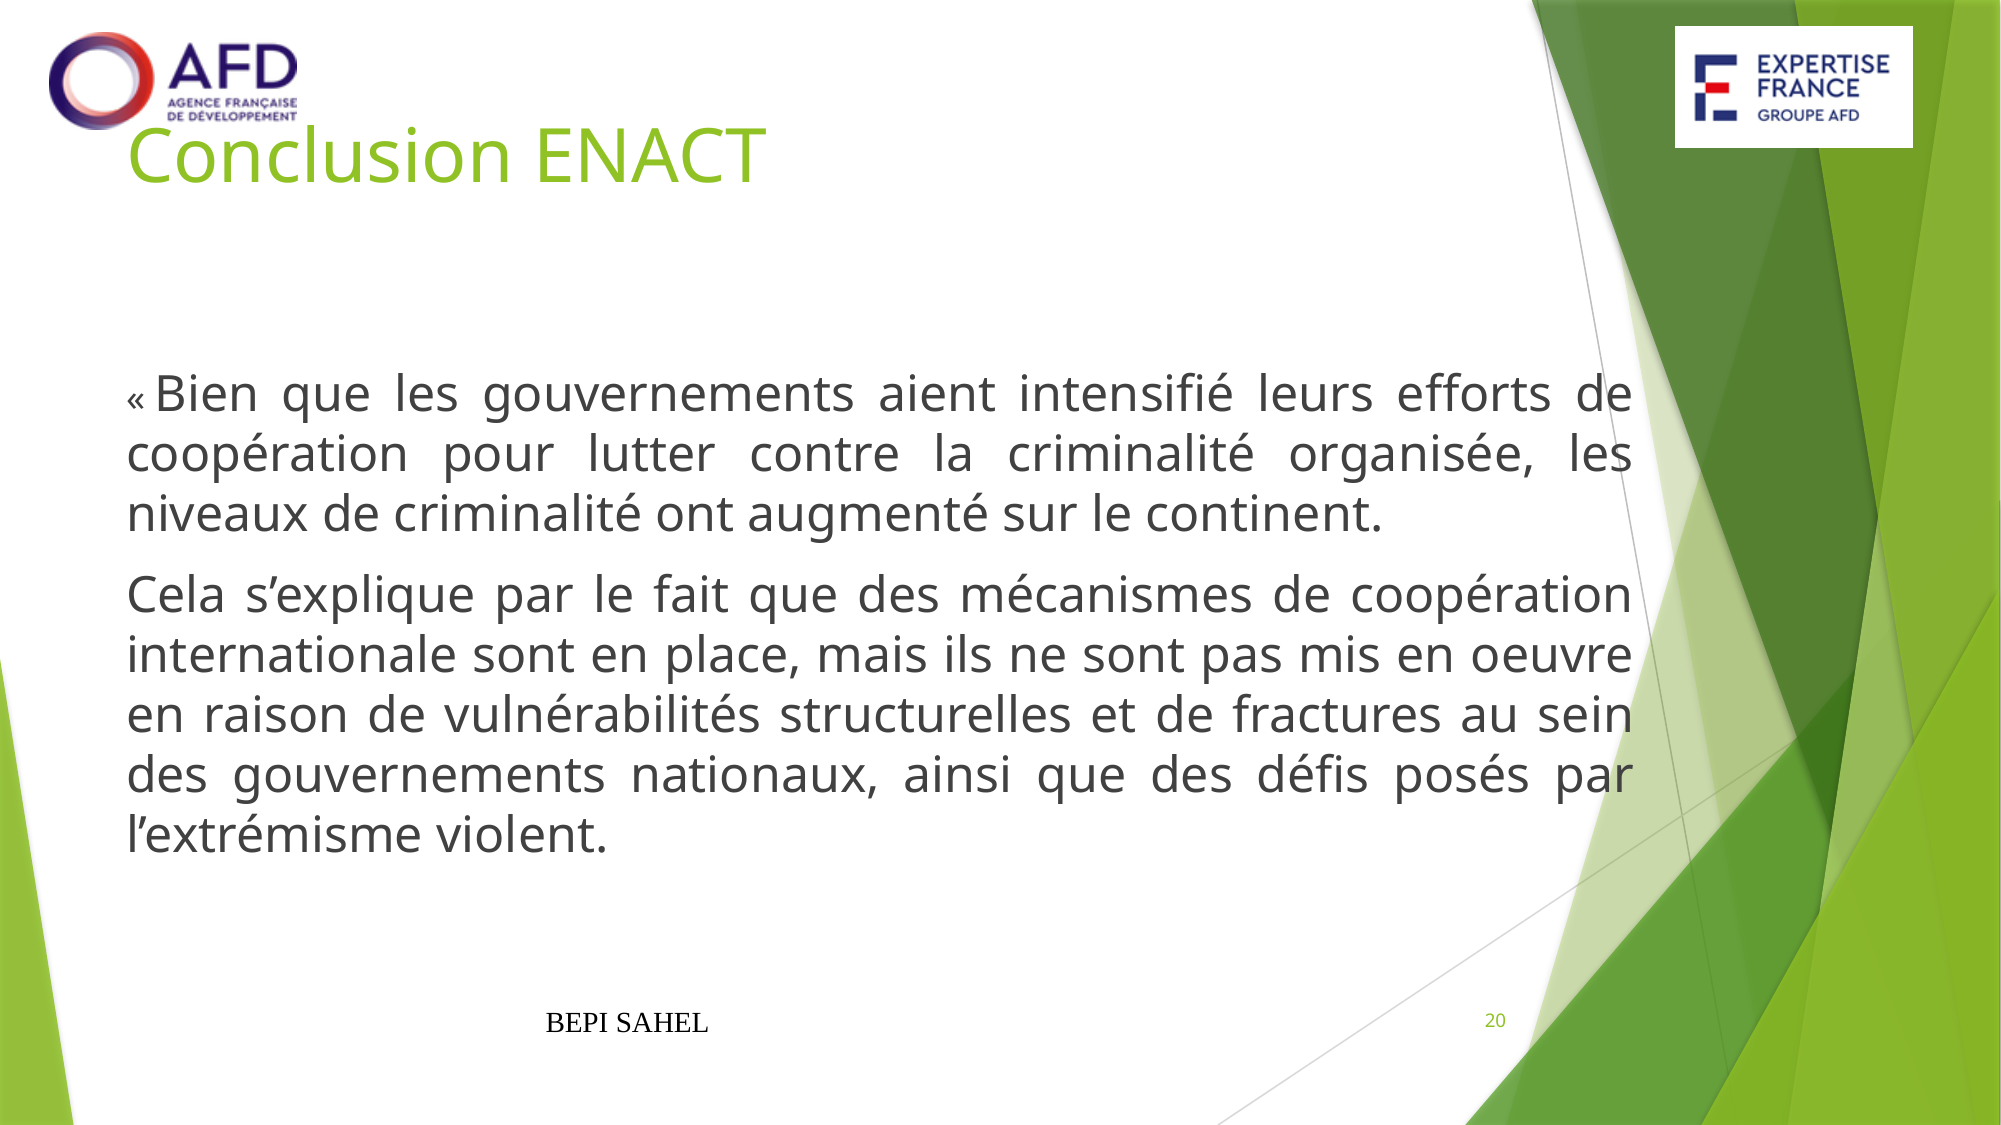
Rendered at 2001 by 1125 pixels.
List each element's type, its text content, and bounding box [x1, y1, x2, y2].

picture [49, 32, 297, 130]
title Conclusion ENACT [111, 99, 1522, 317]
slide_number 20 [1409, 991, 1522, 1051]
list « Bien que les gouvernements aient intensifié leurs efforts de coopération pour lutter contre la criminalité organisée, les niveaux de criminalité ont augmenté sur le continent. Cela s’explique par le fait que des mécanismes de coopération internationale sont en place, mais ils ne sont pas mis en oeuvre en raison de vulnérabilités structurelles et de fractures au sein des gouvernements nationaux, ainsi que des défis posés par l’extrémisme violent. [111, 354, 1650, 992]
footer BEPI SAHEL [111, 991, 1145, 1051]
picture [1675, 25, 1913, 149]
